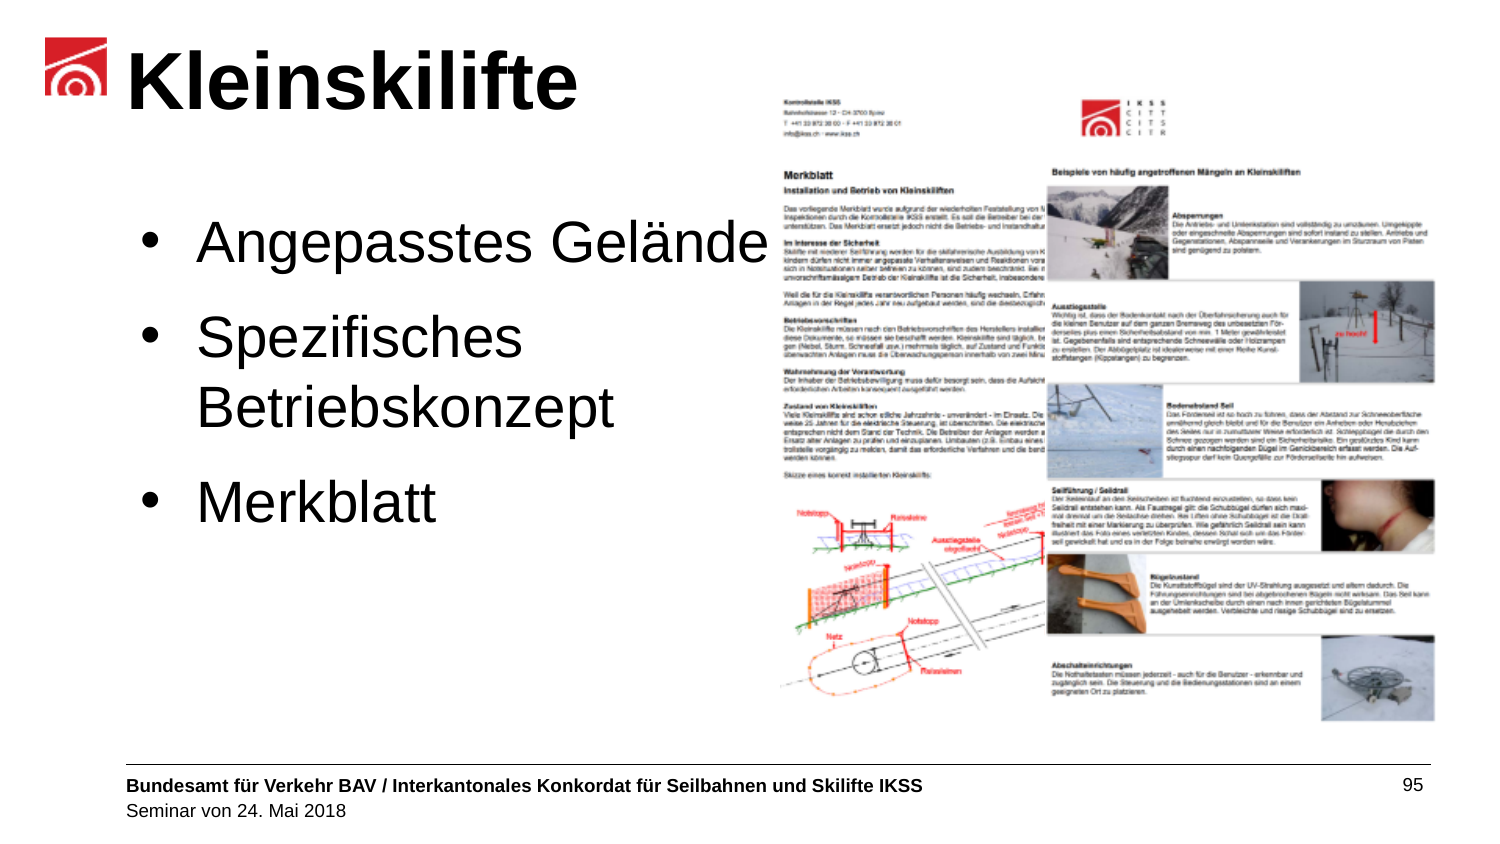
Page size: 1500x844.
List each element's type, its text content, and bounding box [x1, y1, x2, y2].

picture [779, 95, 1441, 730]
list Angepasstes Gelände Spezifisches Betriebskonzept Merkblatt [125, 196, 1431, 740]
picture [44, 36, 108, 96]
title Kleinskilifte [126, 28, 1431, 127]
